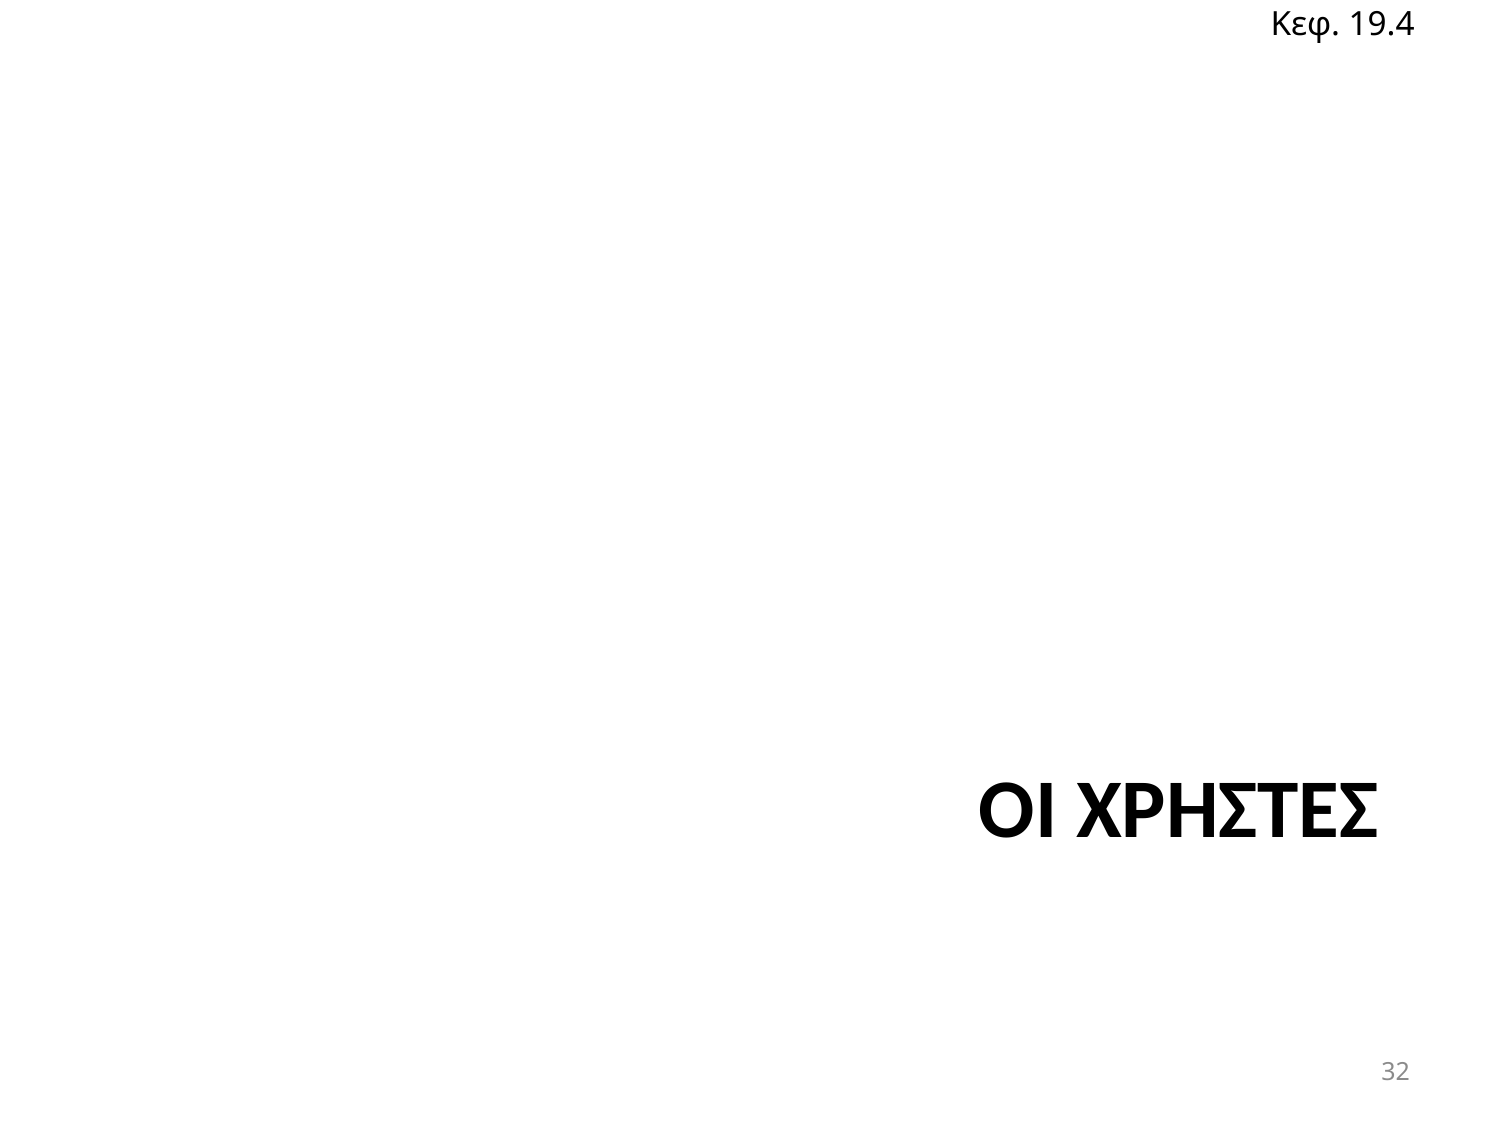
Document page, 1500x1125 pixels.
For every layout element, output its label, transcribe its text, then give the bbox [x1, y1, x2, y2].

slide_number 32 [1074, 1042, 1425, 1103]
title ΟΙ ΧΡΗΣΤΕΣ [118, 722, 1394, 947]
text_box Κεφ. 19.4 [1255, 0, 1430, 50]
